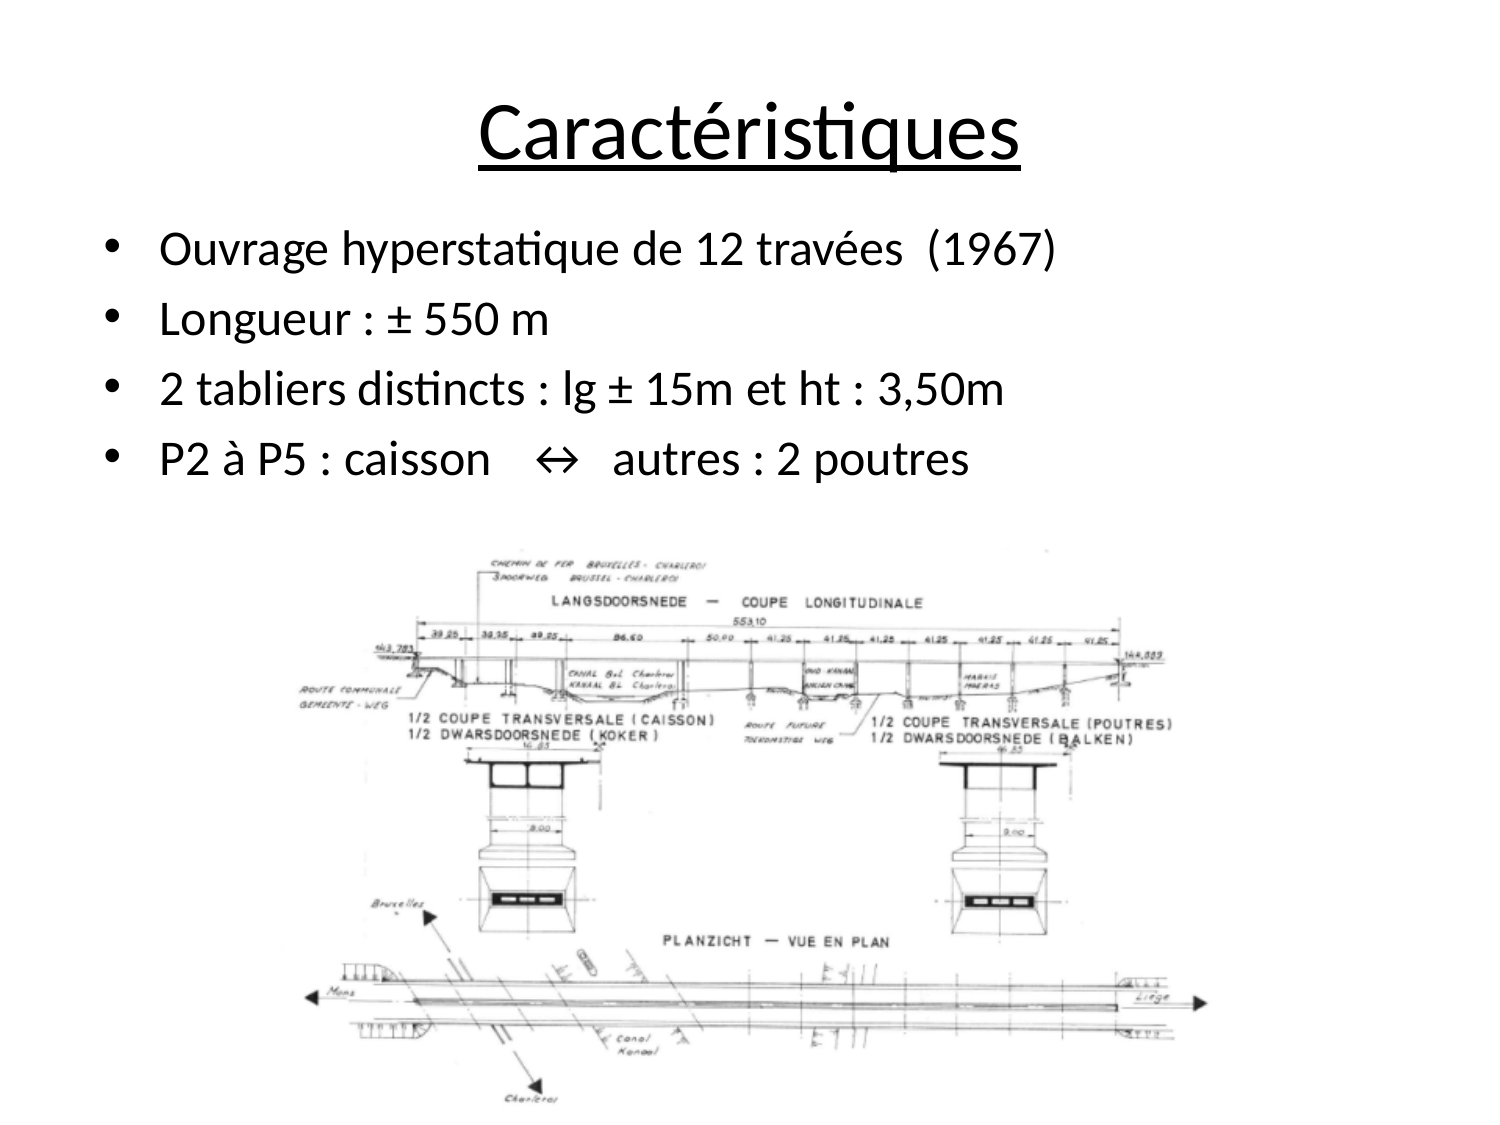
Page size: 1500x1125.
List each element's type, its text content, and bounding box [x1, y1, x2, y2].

picture [277, 547, 1223, 1125]
list Ouvrage hyperstatique de 12 travées (1967) Longueur : ± 550 m 2 tabliers distincts : lg ± 15m et ht : 3,50m P2 à P5 : caisson ↔ autres : 2 poutres [88, 208, 1390, 532]
title Caractéristiques [75, 45, 1425, 209]
